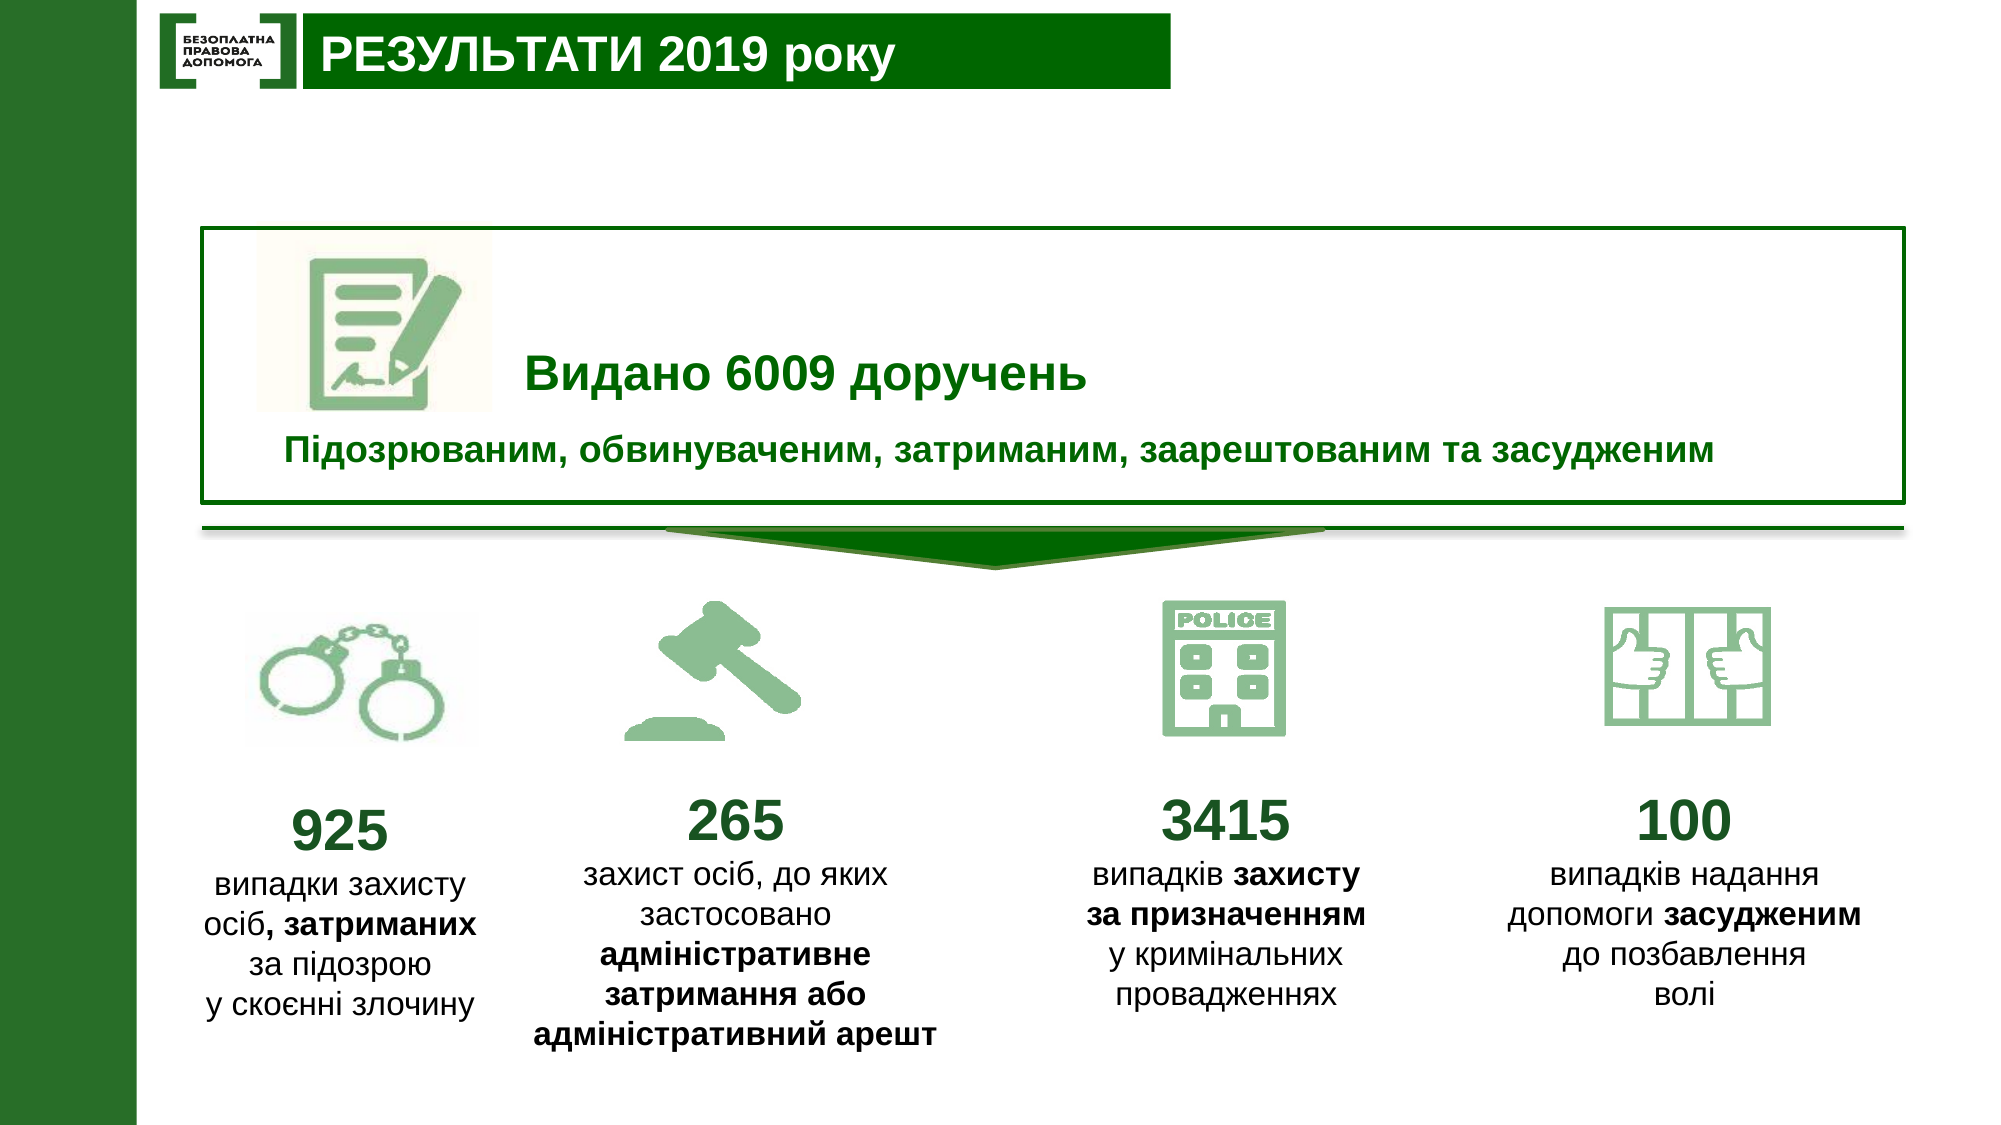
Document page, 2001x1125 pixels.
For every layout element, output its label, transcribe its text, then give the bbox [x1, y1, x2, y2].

text_box РЕЗУЛЬТАТИ 2019 року [303, 13, 1171, 89]
text_box [729, 539, 1262, 571]
picture [158, 13, 301, 90]
picture [245, 611, 479, 747]
text_box 925 випадки захисту осіб, затриманих за підозрою у скоєнні злочину [159, 784, 522, 1030]
picture [1151, 596, 1296, 744]
text_box [0, 0, 137, 1125]
text_box 3415 випадків захисту за призначенням у кримінальних провадженнях [1018, 775, 1433, 1020]
picture [608, 597, 818, 748]
text_box 100 випадків надання допомоги засудженим до позбавлення волі [1433, 775, 1936, 1020]
picture [1599, 597, 1777, 731]
text_box [200, 226, 1906, 505]
text_box Видано 6009 доручень [497, 318, 1253, 411]
text_box Підозрюваним, обвинуваченим, затриманим, заарештованим та засудженим [223, 417, 1777, 478]
picture [256, 221, 493, 412]
text_box 265 захист осіб, до яких застосовано адміністративне затримання або адміністративний арешт [492, 775, 980, 1060]
